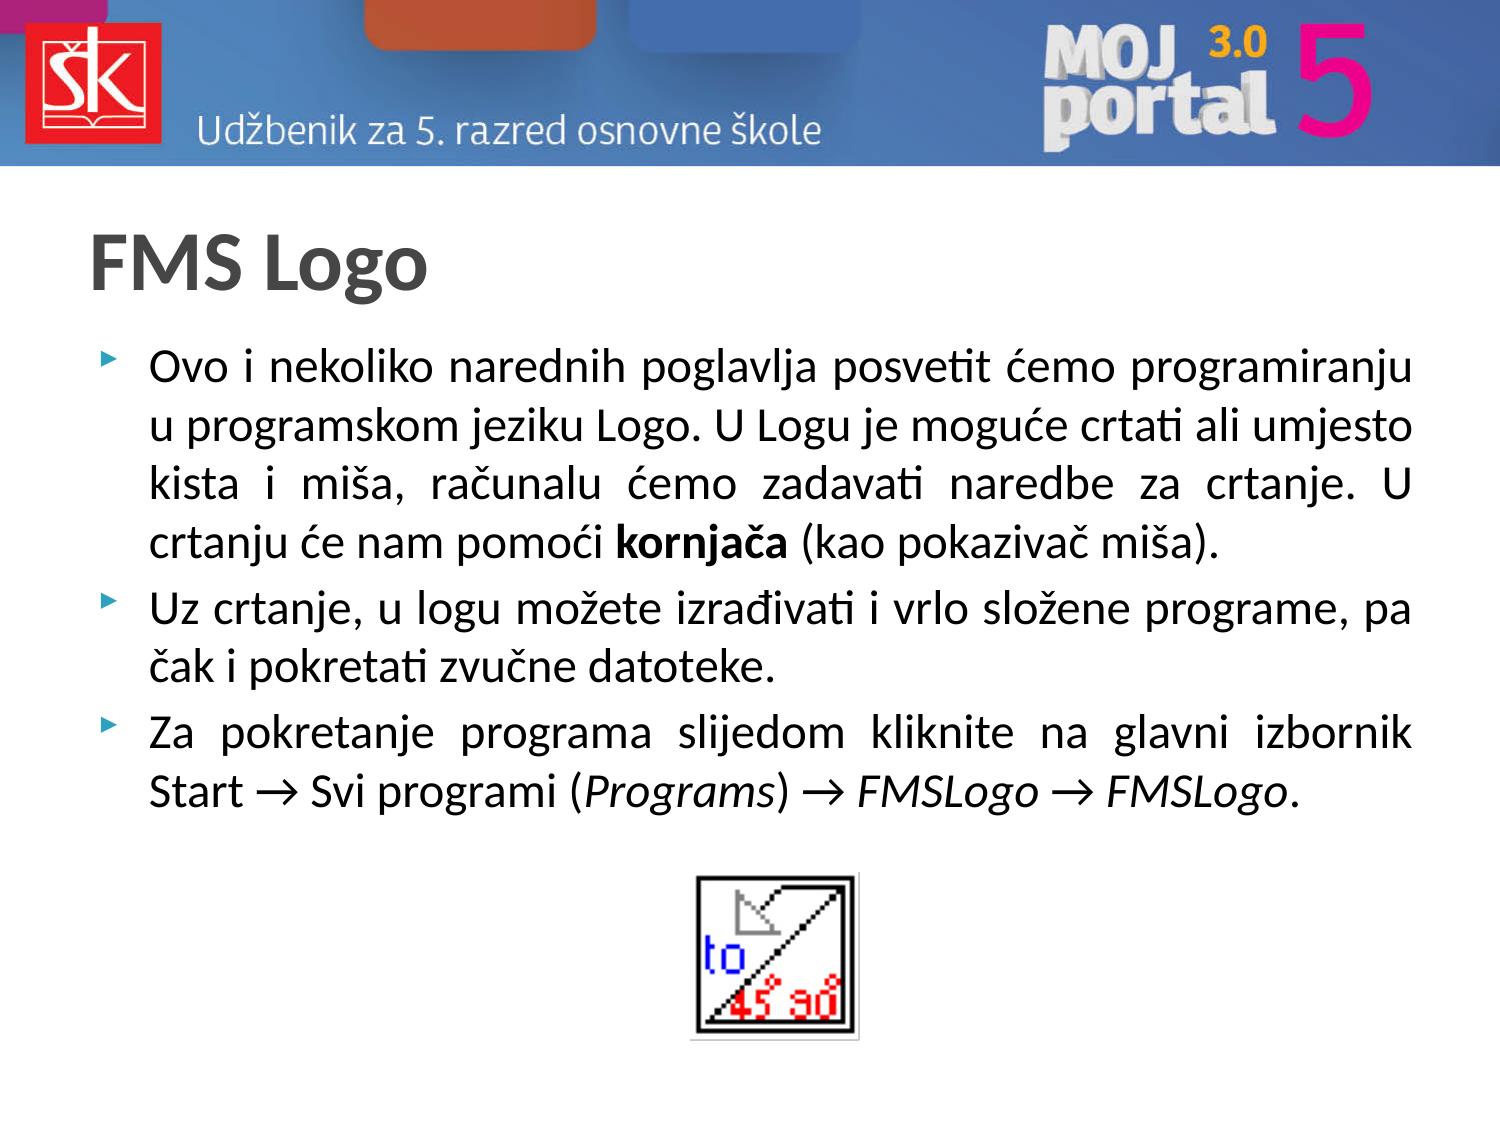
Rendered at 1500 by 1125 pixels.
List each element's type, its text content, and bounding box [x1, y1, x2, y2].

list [690, 872, 862, 1044]
title FMS Logo [75, 162, 1425, 350]
list Ovo i nekoliko narednih poglavlja posvetit ćemo programiranju u programskom jeziku Logo. U Logu je moguće crtati ali umjesto kista i miša, računalu ćemo zadavati naredbe za crtanje. U crtanju će nam pomoći kornjača (kao pokazivač miša). Uz crtanje, u logu možete izrađivati i vrlo složene programe, pa čak i pokretati zvučne datoteke. Za pokretanje programa slijedom kliknite na glavni izbornik Start → Svi programi (Programs) → FMSLogo → FMSLogo. [75, 326, 1430, 870]
picture [0, 0, 1500, 1125]
